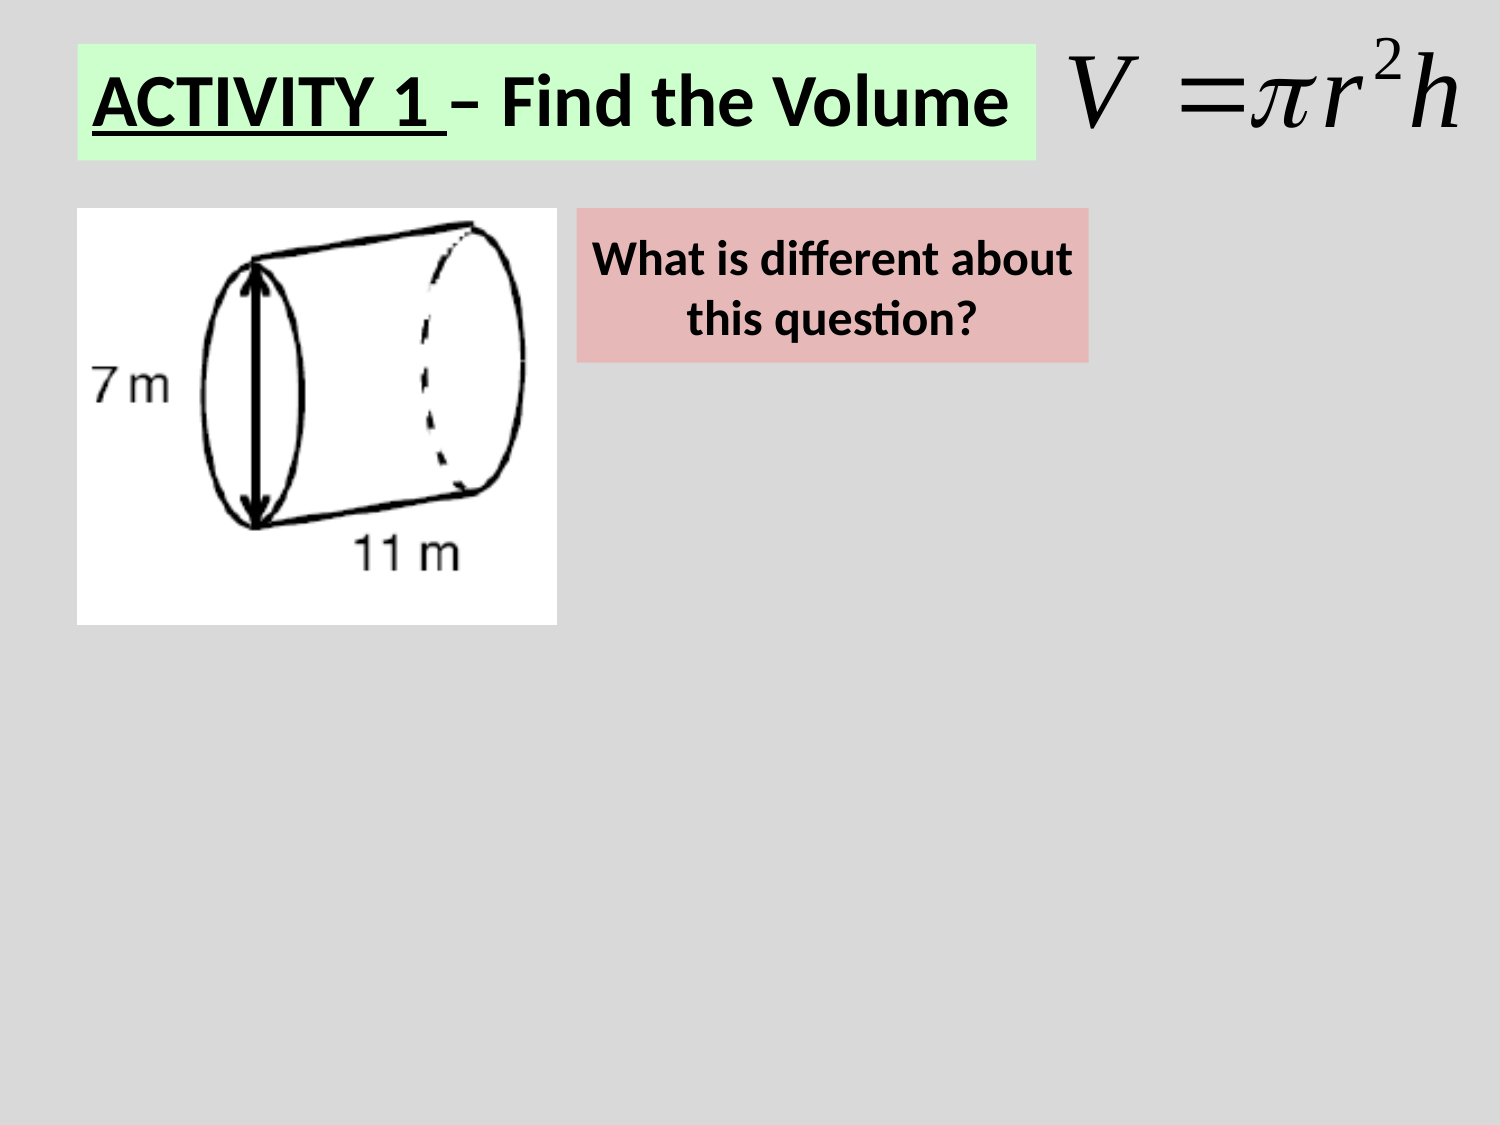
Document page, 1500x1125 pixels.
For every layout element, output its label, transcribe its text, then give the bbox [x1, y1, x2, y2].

picture [77, 207, 558, 625]
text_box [1057, 10, 1480, 155]
text_box What is different about this question? [576, 208, 1089, 363]
text_box ACTIVITY 1 – Find the Volume [77, 43, 1037, 161]
